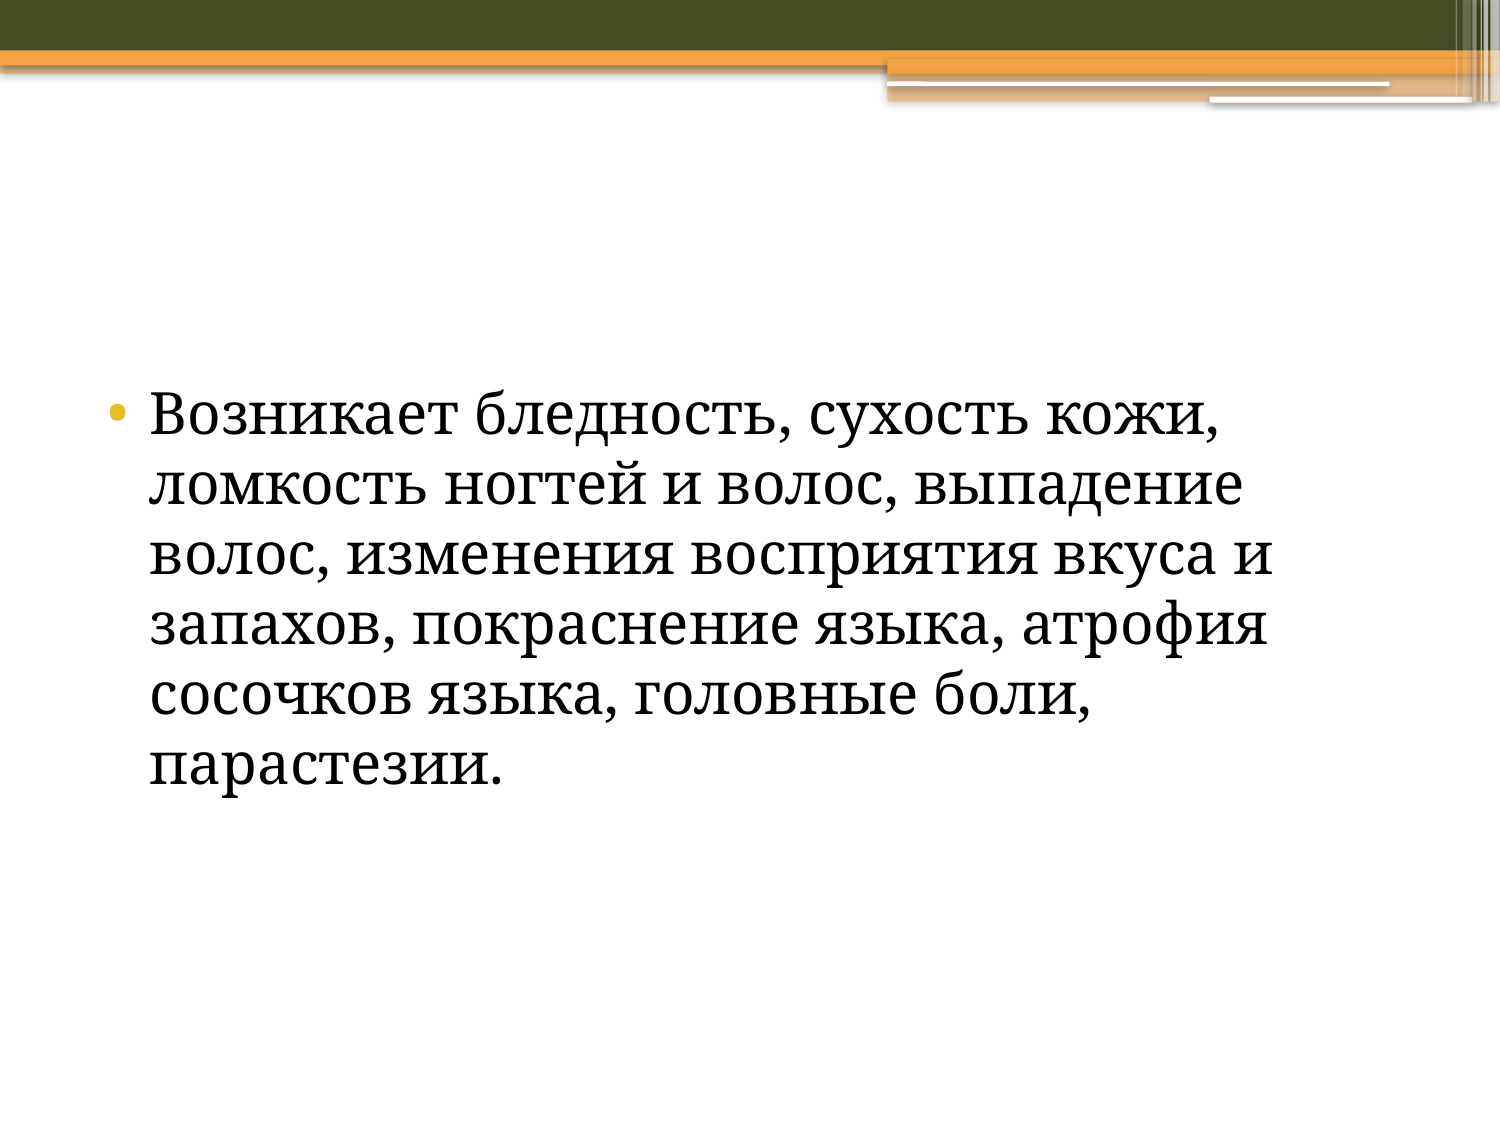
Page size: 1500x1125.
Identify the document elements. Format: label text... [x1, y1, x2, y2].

list Возникает бледность, сухость кожи, ломкость ногтей и волос, выпадение волос, изменения восприятия вкуса и запахов, покраснение языка, атрофия сосочков языка, головные боли, парастезии. [75, 368, 1425, 1079]
